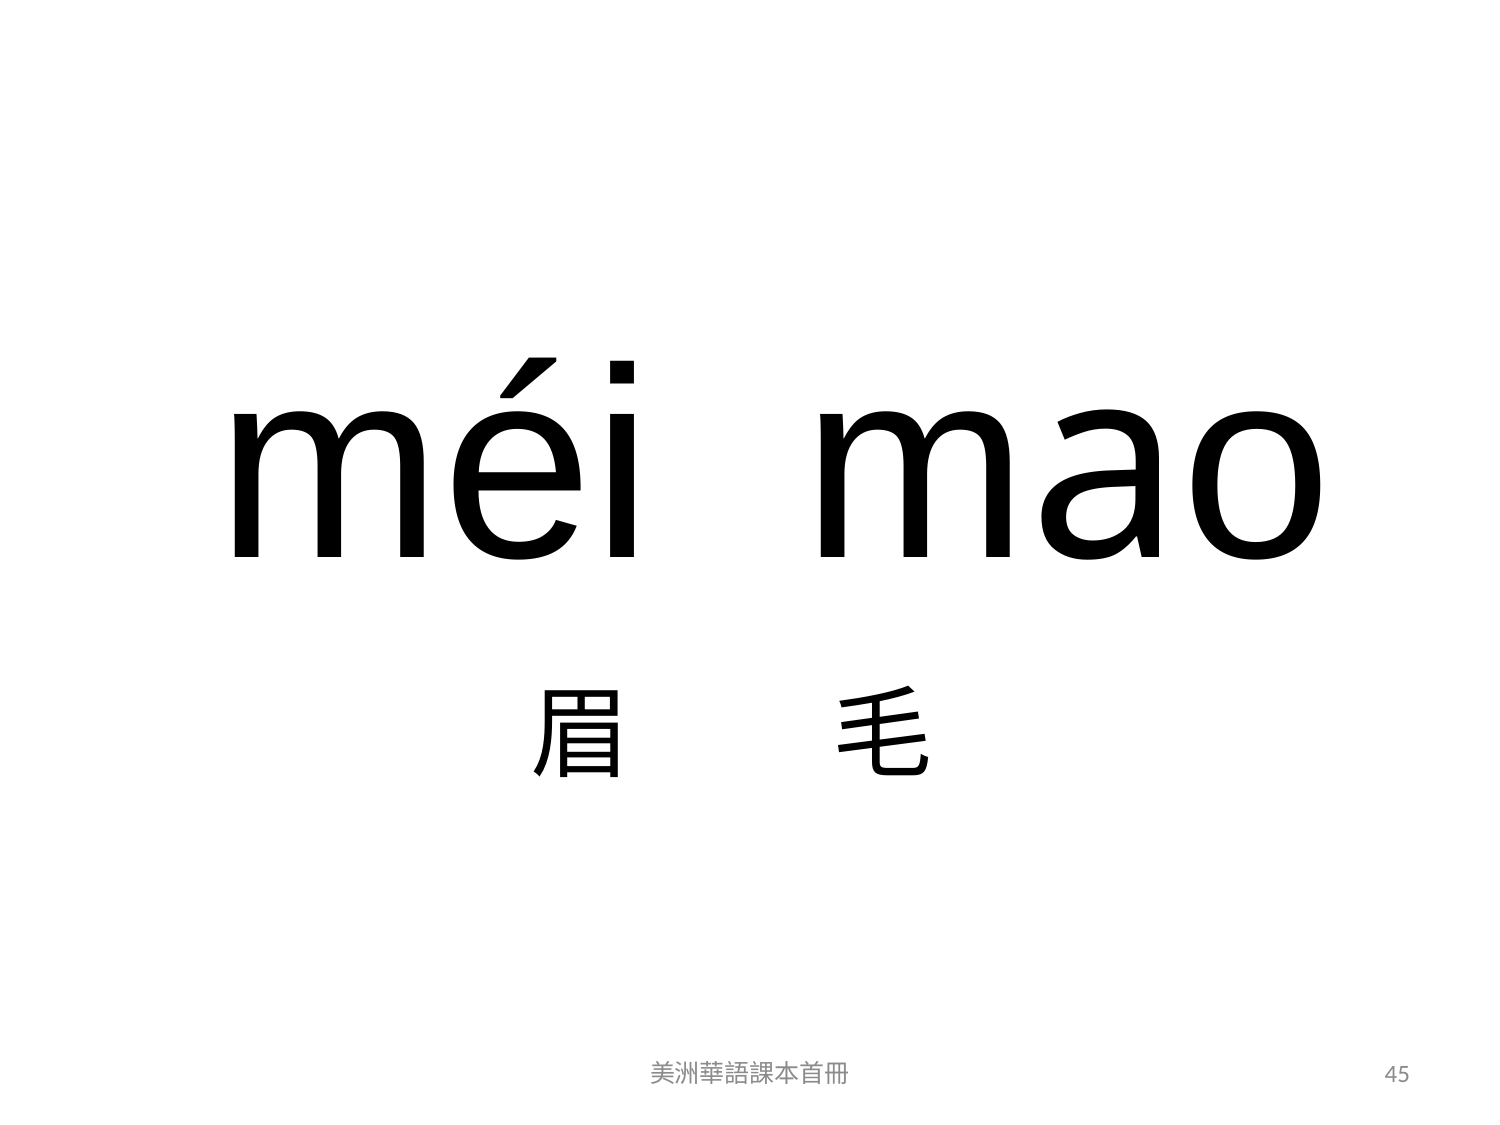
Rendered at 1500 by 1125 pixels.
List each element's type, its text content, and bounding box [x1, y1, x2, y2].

text_box méi mao [60, 237, 1422, 628]
text_box 眉 毛 [515, 662, 948, 798]
slide_number 45 [1074, 1042, 1425, 1103]
footer 美洲華語課本首冊 [512, 1042, 988, 1103]
